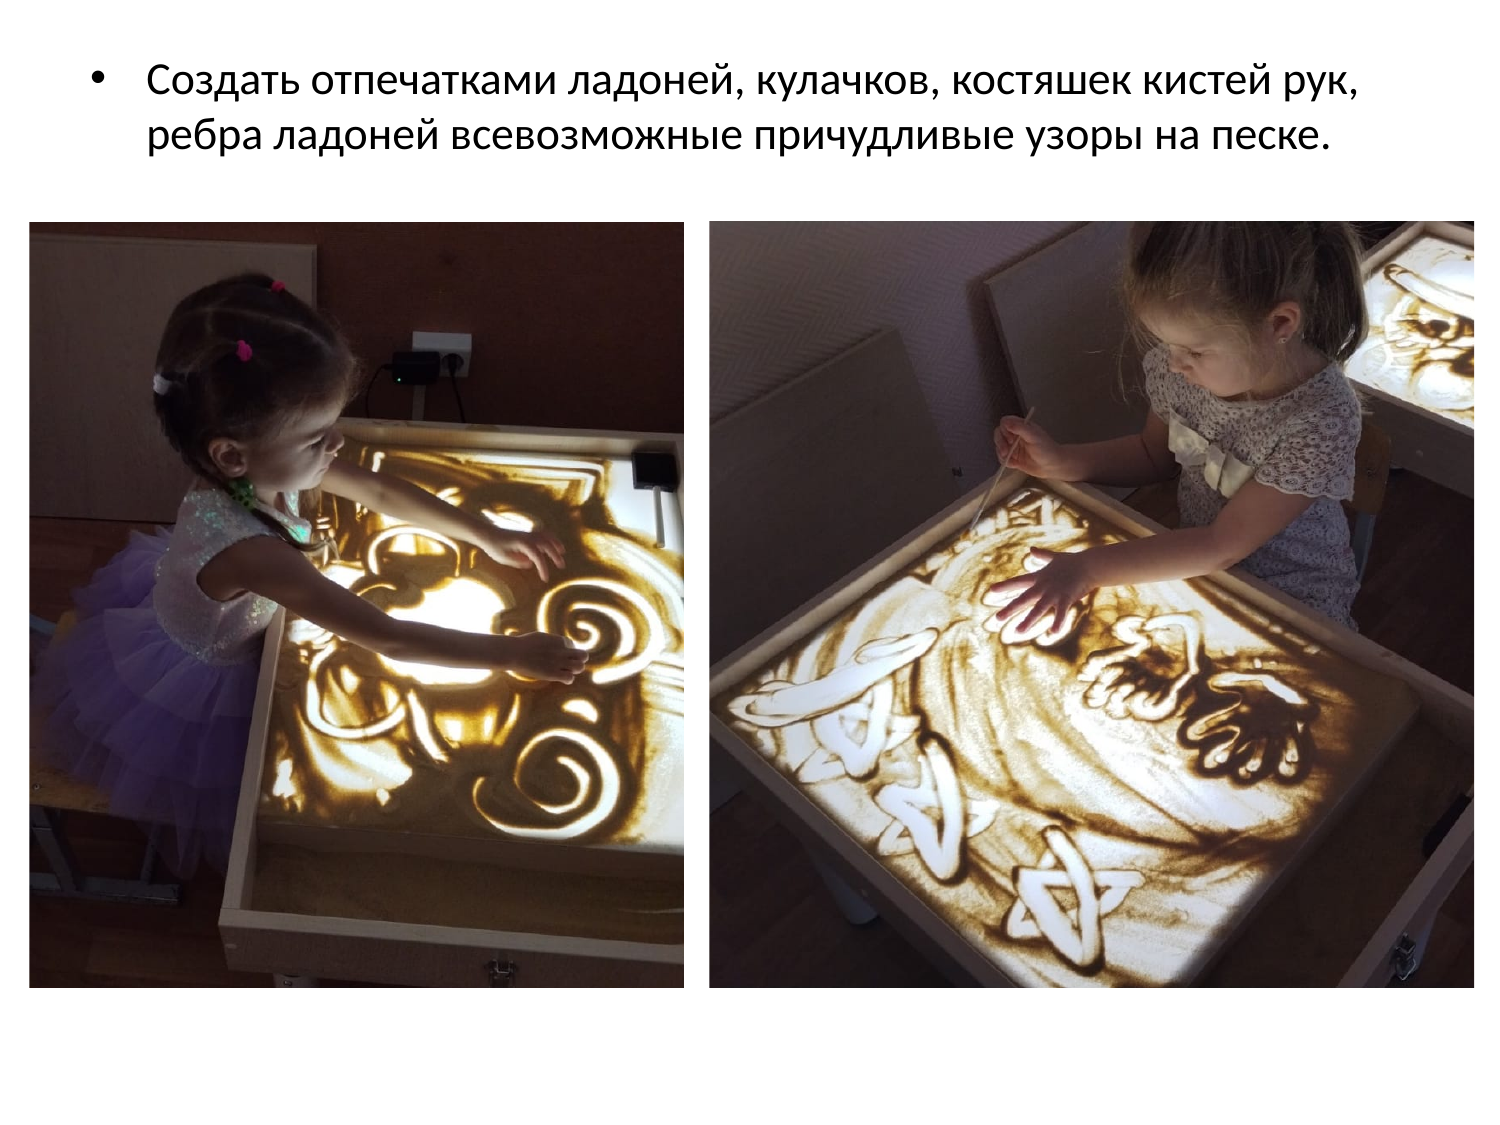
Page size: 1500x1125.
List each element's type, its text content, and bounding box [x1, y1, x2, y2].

picture [29, 222, 685, 988]
picture [709, 221, 1475, 988]
list Создать отпечатками ладоней, кулачков, костяшек кистей рук, ребра ладоней всевозможные причудливые узоры на песке. [75, 41, 1425, 188]
